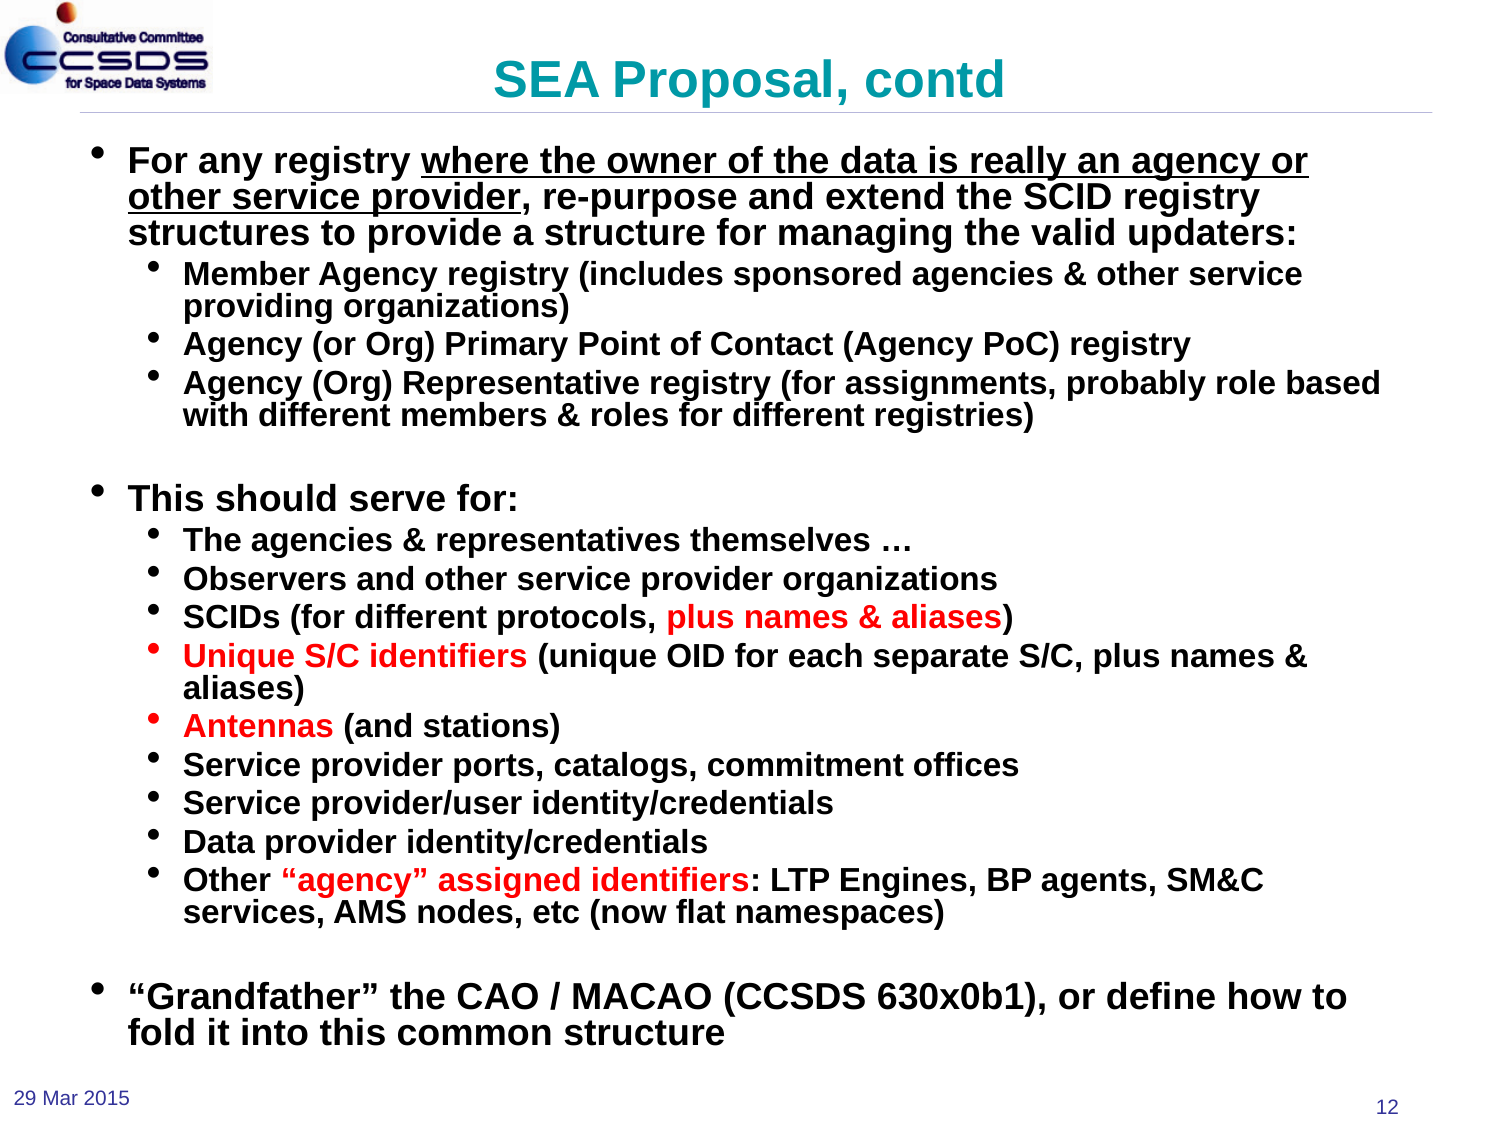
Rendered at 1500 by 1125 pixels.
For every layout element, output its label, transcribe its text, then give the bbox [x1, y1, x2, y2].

title SEA Proposal, contd [75, 45, 1425, 137]
picture [0, 0, 213, 94]
list For any registry where the owner of the data is really an agency or other service provider, re-purpose and extend the SCID registry structures to provide a structure for managing the valid updaters: Member Agency registry (includes sponsored agencies & other service providing organizations) Agency (or Org) Primary Point of Contact (Agency PoC) registry Agency (Org) Representative registry (for assignments, probably role based with different members & roles for different registries) This should serve for: The agencies & representatives themselves … Observers and other service provider organizations SCIDs (for different protocols, plus names & aliases) Unique S/C identifiers (unique OID for each separate S/C, plus names & aliases) Antennas (and stations) Service provider ports, catalogs, commitment offices Service provider/user identity/credentials Data provider identity/credentials Other “agency” assigned identifiers: LTP Engines, BP agents, SM&C services, AMS nodes, etc (now flat namespaces) “Grandfather” the CAO / MACAO (CCSDS 630x0b1), or define how to fold it into this common structure [75, 137, 1425, 1075]
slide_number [0, 1074, 285, 1120]
